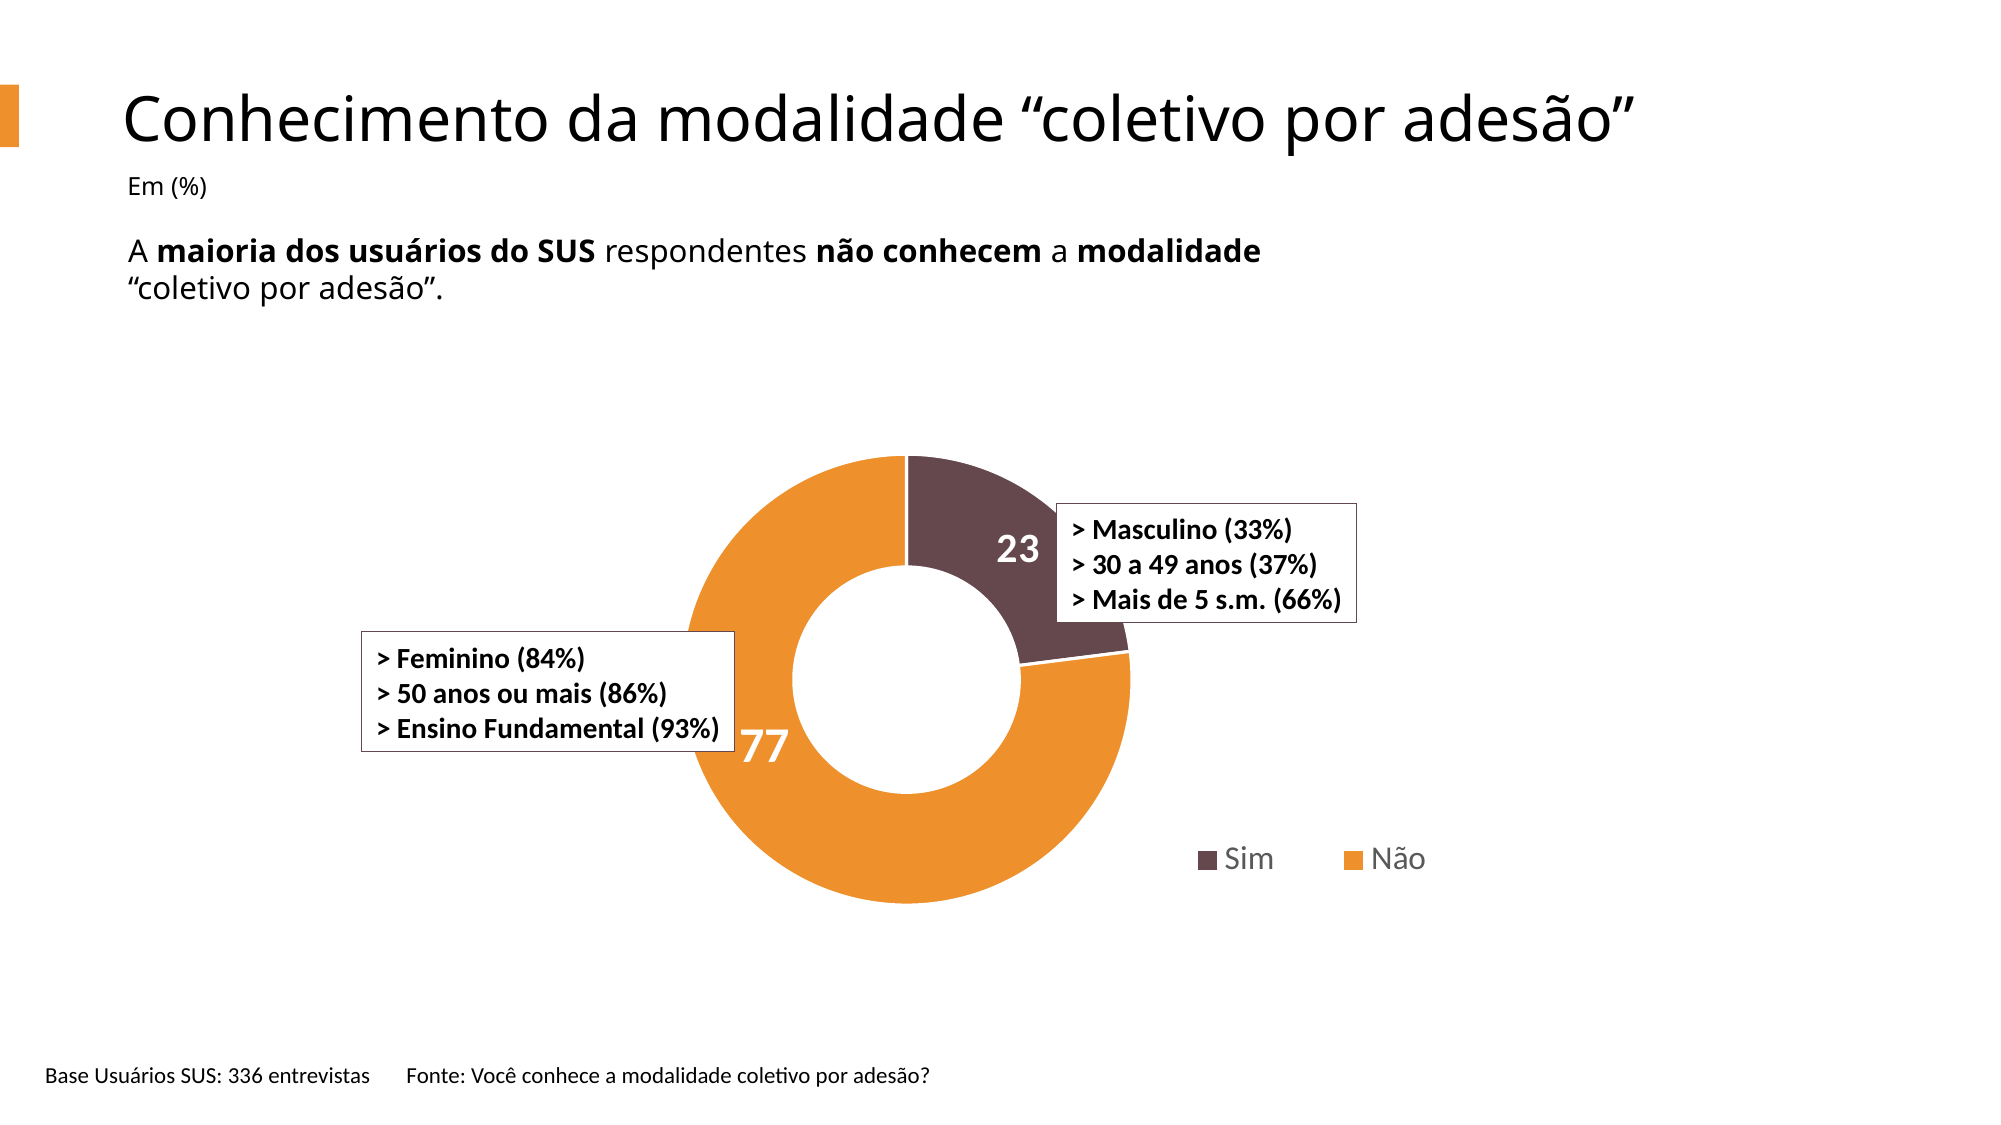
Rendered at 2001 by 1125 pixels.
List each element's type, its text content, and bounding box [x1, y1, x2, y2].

text_box Conhecimento da modalidade “coletivo por adesão” [107, 71, 1760, 162]
text_box [0, 84, 20, 148]
text_box Em (%) [112, 162, 222, 208]
text_box A maioria dos usuários do SUS respondentes não conhecem a modalidade “coletivo por adesão”. [113, 223, 1341, 314]
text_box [359, 419, 1508, 949]
text_box Base Usuários SUS: 336 entrevistas Fonte: Você conhece a modalidade coletivo por adesão? [30, 1053, 2000, 1123]
